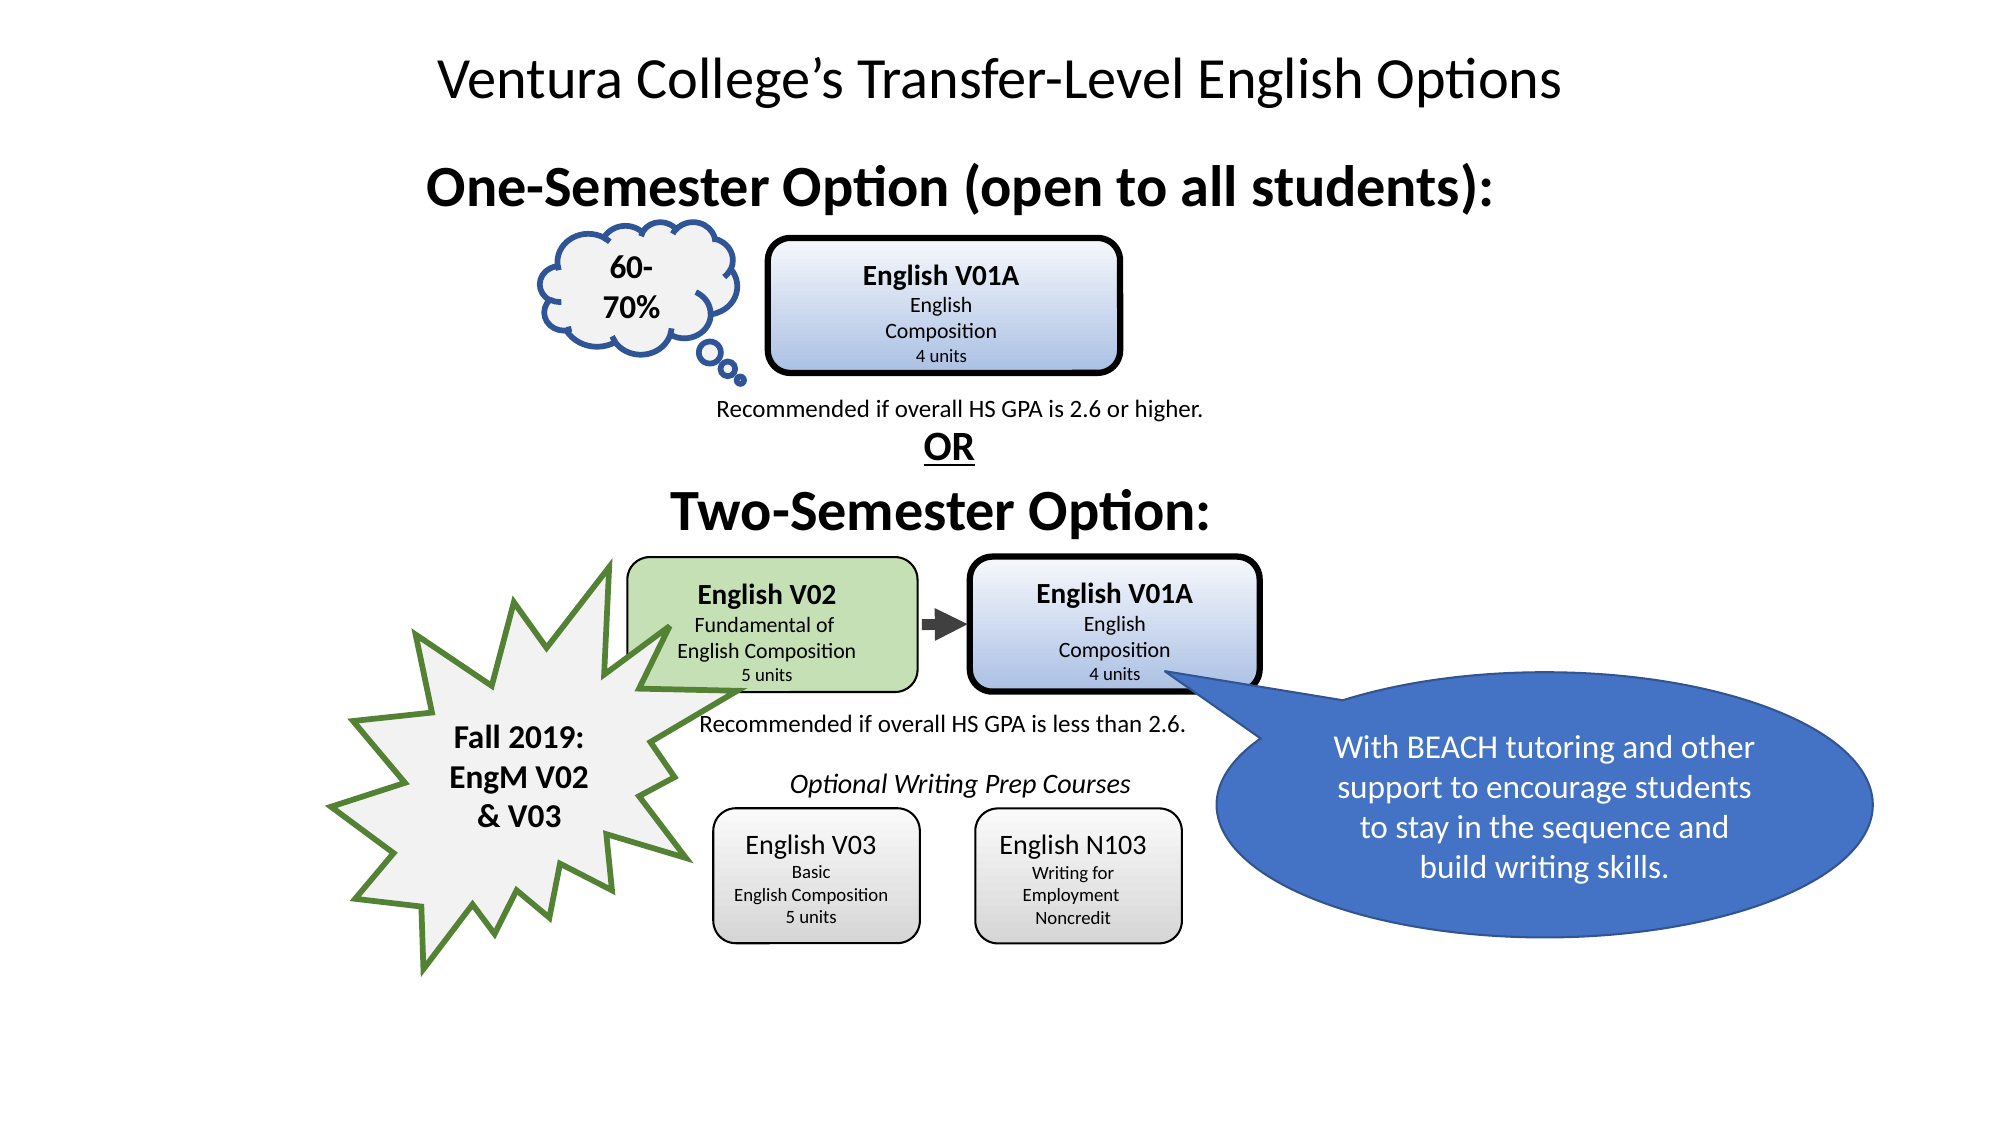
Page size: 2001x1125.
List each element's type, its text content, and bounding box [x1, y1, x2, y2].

text_box [977, 807, 1183, 945]
text_box 60-70% [719, 360, 737, 378]
text_box [715, 807, 921, 945]
text_box English N103 Writing for Employment Noncredit [969, 819, 1177, 936]
text_box [770, 236, 1122, 367]
text_box 60-70% [538, 221, 739, 356]
text_box English V01A English Composition 4 units [767, 248, 1115, 374]
text_box 60-70% [697, 340, 722, 365]
text_box [629, 556, 919, 685]
text_box One-Semester Option (open to all students): [411, 140, 1510, 226]
text_box Two-Semester Option: [655, 464, 1227, 550]
text_box English V02 Fundamental of English Composition 5 units [621, 568, 913, 693]
text_box English V01A English Composition 4 units [969, 567, 1260, 692]
text_box Recommended if overall HS GPA is 2.6 or higher. [701, 385, 1220, 431]
text_box Fall 2019: EngM V02 & V03 [328, 563, 741, 973]
text_box With BEACH tutoring and other support to encourage students to stay in the sequence and build writing skills. [1163, 670, 1874, 939]
text_box [972, 555, 1258, 567]
text_box Ventura College’s Transfer-Level English Options [0, 32, 2000, 118]
text_box OR [908, 431, 991, 477]
text_box English V03 Basic English Composition 5 units [707, 819, 915, 936]
text_box Optional Writing Prep Courses [756, 758, 1165, 807]
text_box Recommended if overall HS GPA is less than 2.6. [684, 700, 1203, 746]
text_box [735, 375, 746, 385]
